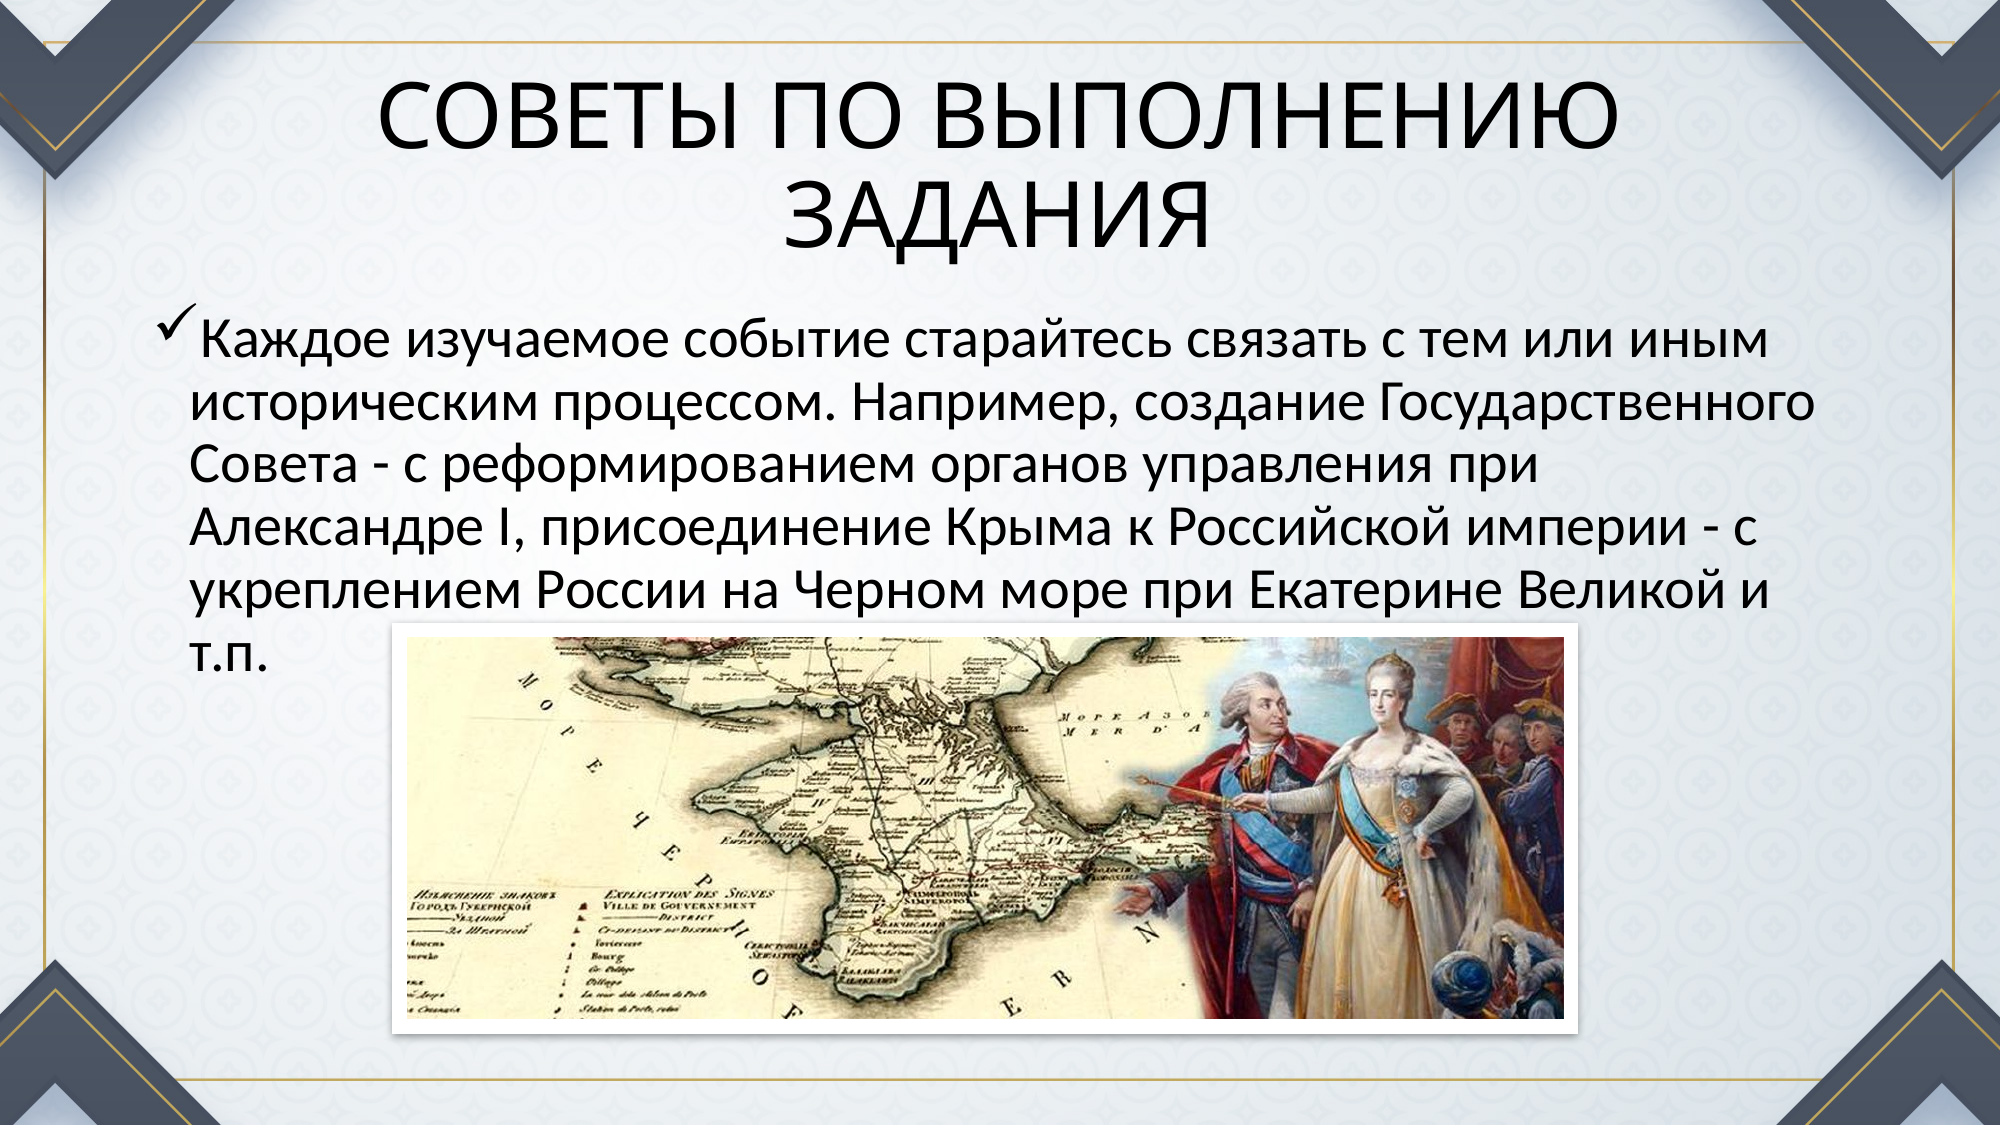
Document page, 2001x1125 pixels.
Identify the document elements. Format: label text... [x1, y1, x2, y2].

list Каждое изучаемое событие старайтесь связать с тем или иным историческим процессом. Например, создание Государственного Совета - с реформированием органов управления при Александре I, присоединение Крыма к Российской империи - с укреплением России на Черном море при Екатерине Великой и т.п. [137, 299, 1863, 802]
picture [0, 0, 2000, 1125]
title СОВЕТЫ ПО ВЫПОЛНЕНИЮ ЗАДАНИЯ [137, 59, 1863, 278]
